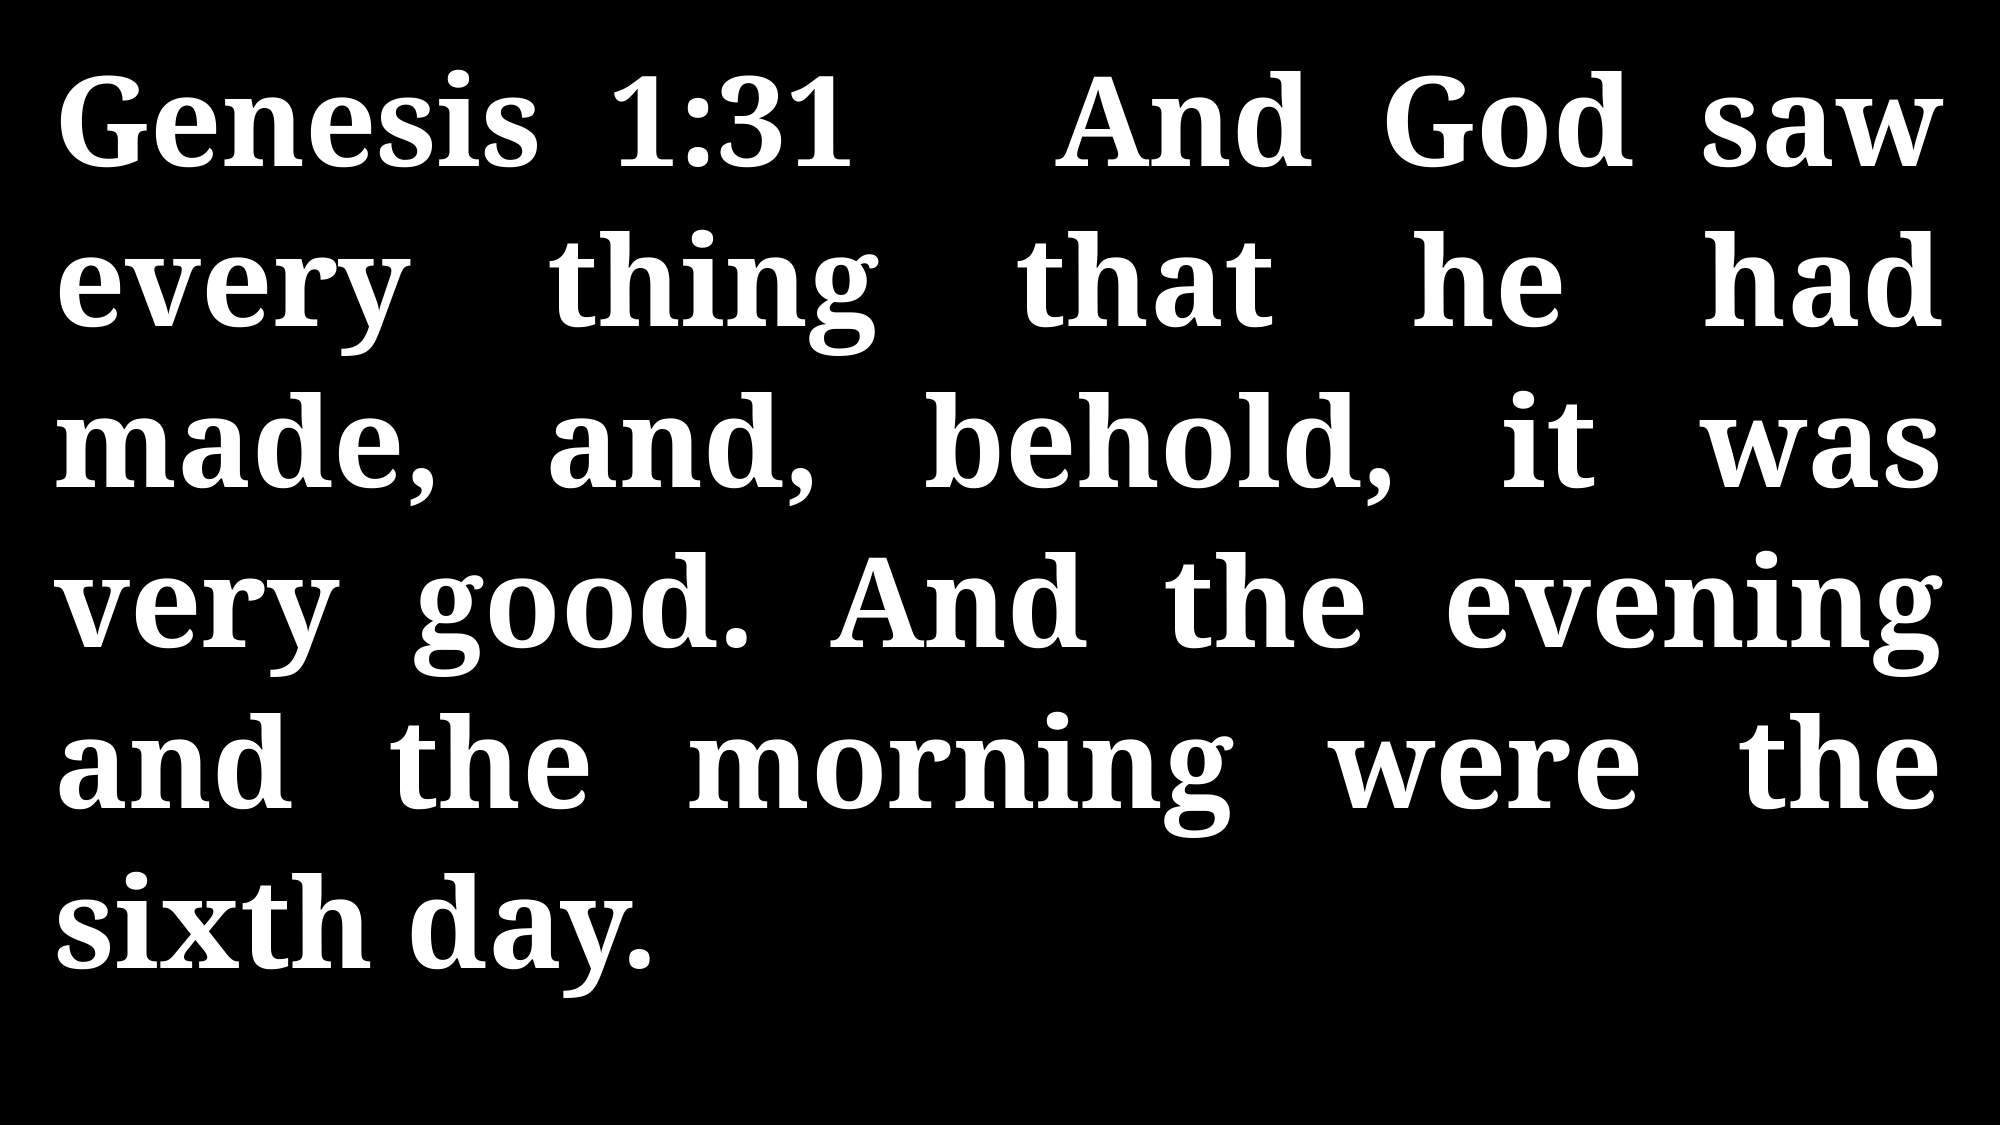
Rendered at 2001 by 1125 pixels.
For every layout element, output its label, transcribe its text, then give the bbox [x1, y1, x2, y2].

text_box Genesis 1:31 And God saw every thing that he had made, and, behold, it was very good. And the evening and the morning were the sixth day. [39, 23, 1961, 1001]
